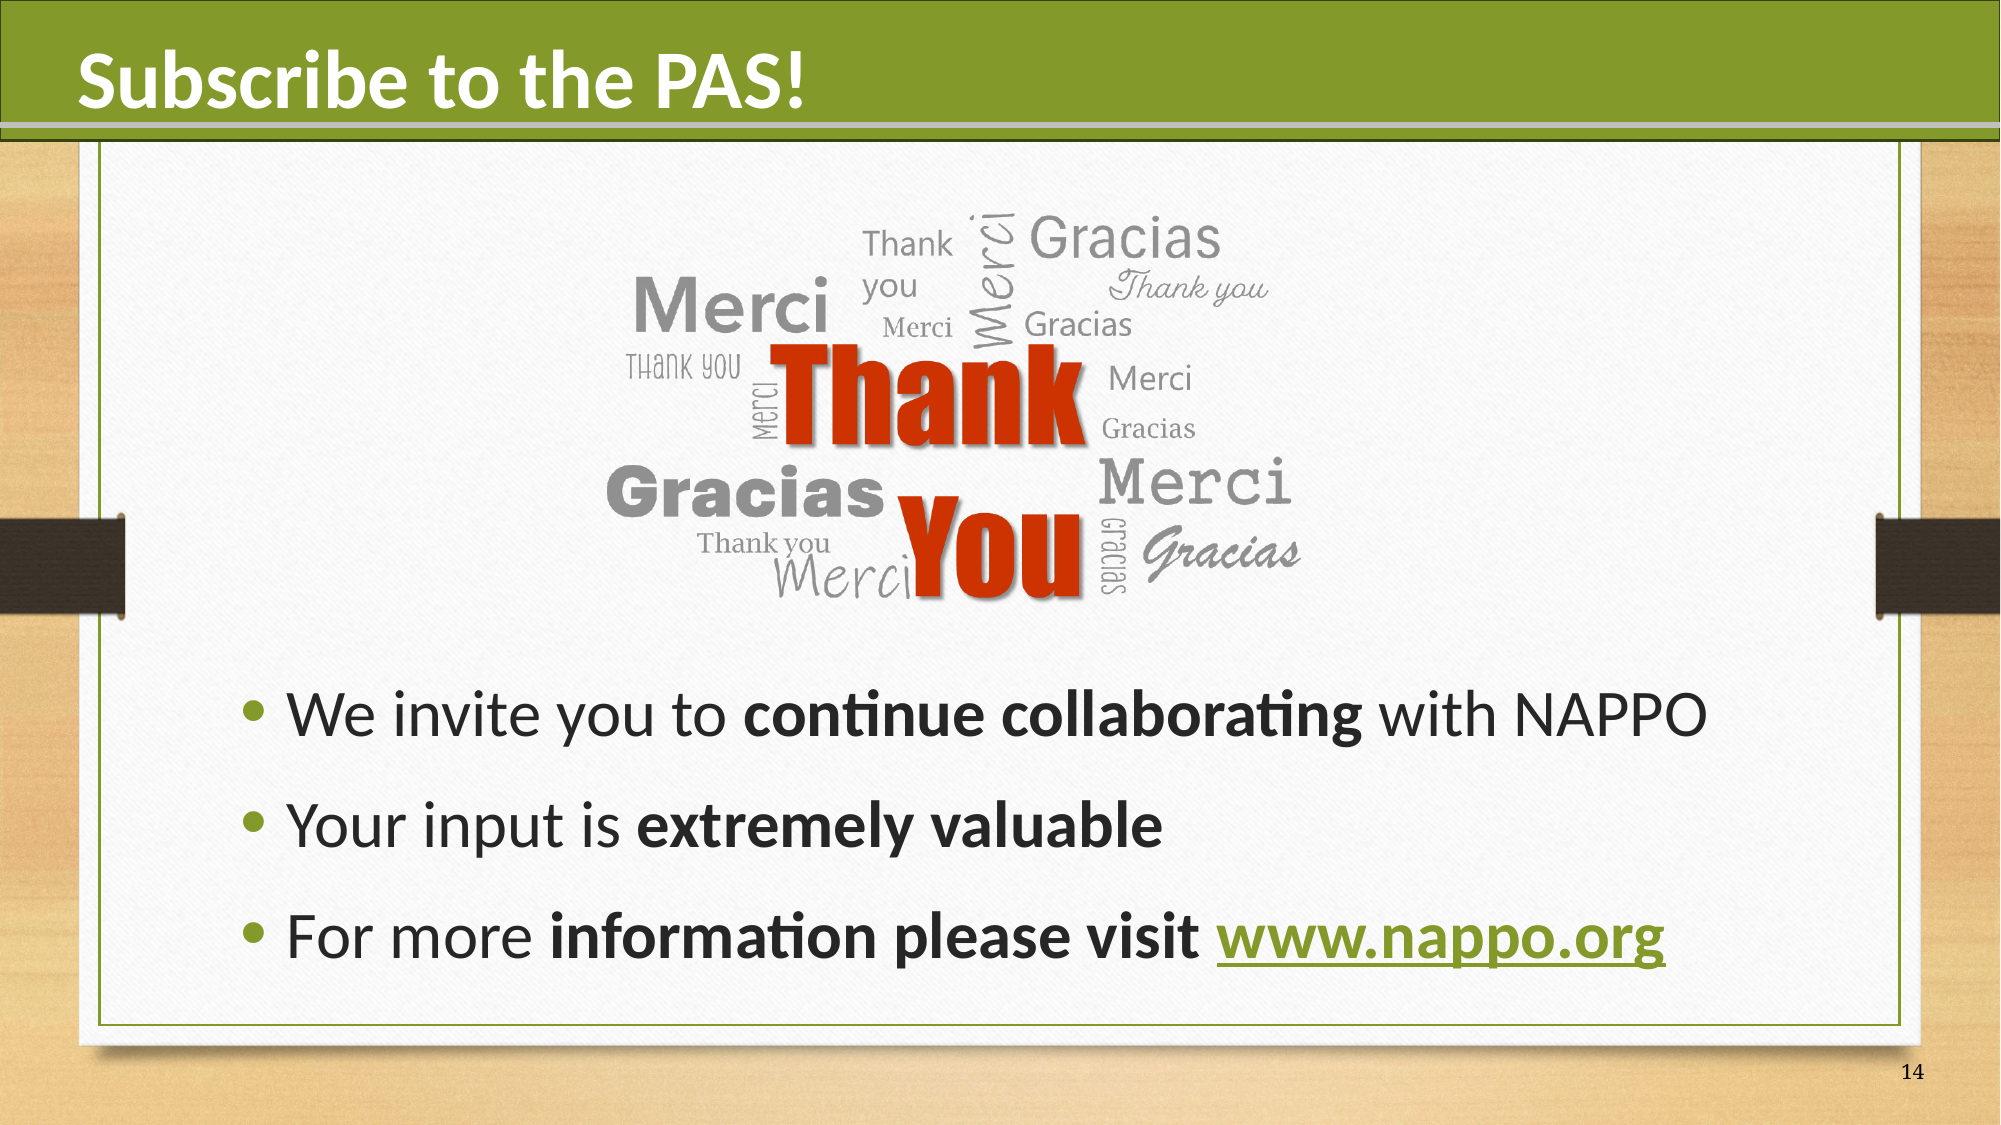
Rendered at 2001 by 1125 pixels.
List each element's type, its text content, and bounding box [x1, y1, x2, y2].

picture [0, 0, 2001, 1125]
text_box We invite you to continue collaborating with NAPPO Your input is extremely valuable For more information please visit www.nappo.org [225, 662, 1775, 1000]
slide_number 14 [1850, 1050, 1939, 1096]
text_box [0, 0, 2000, 175]
